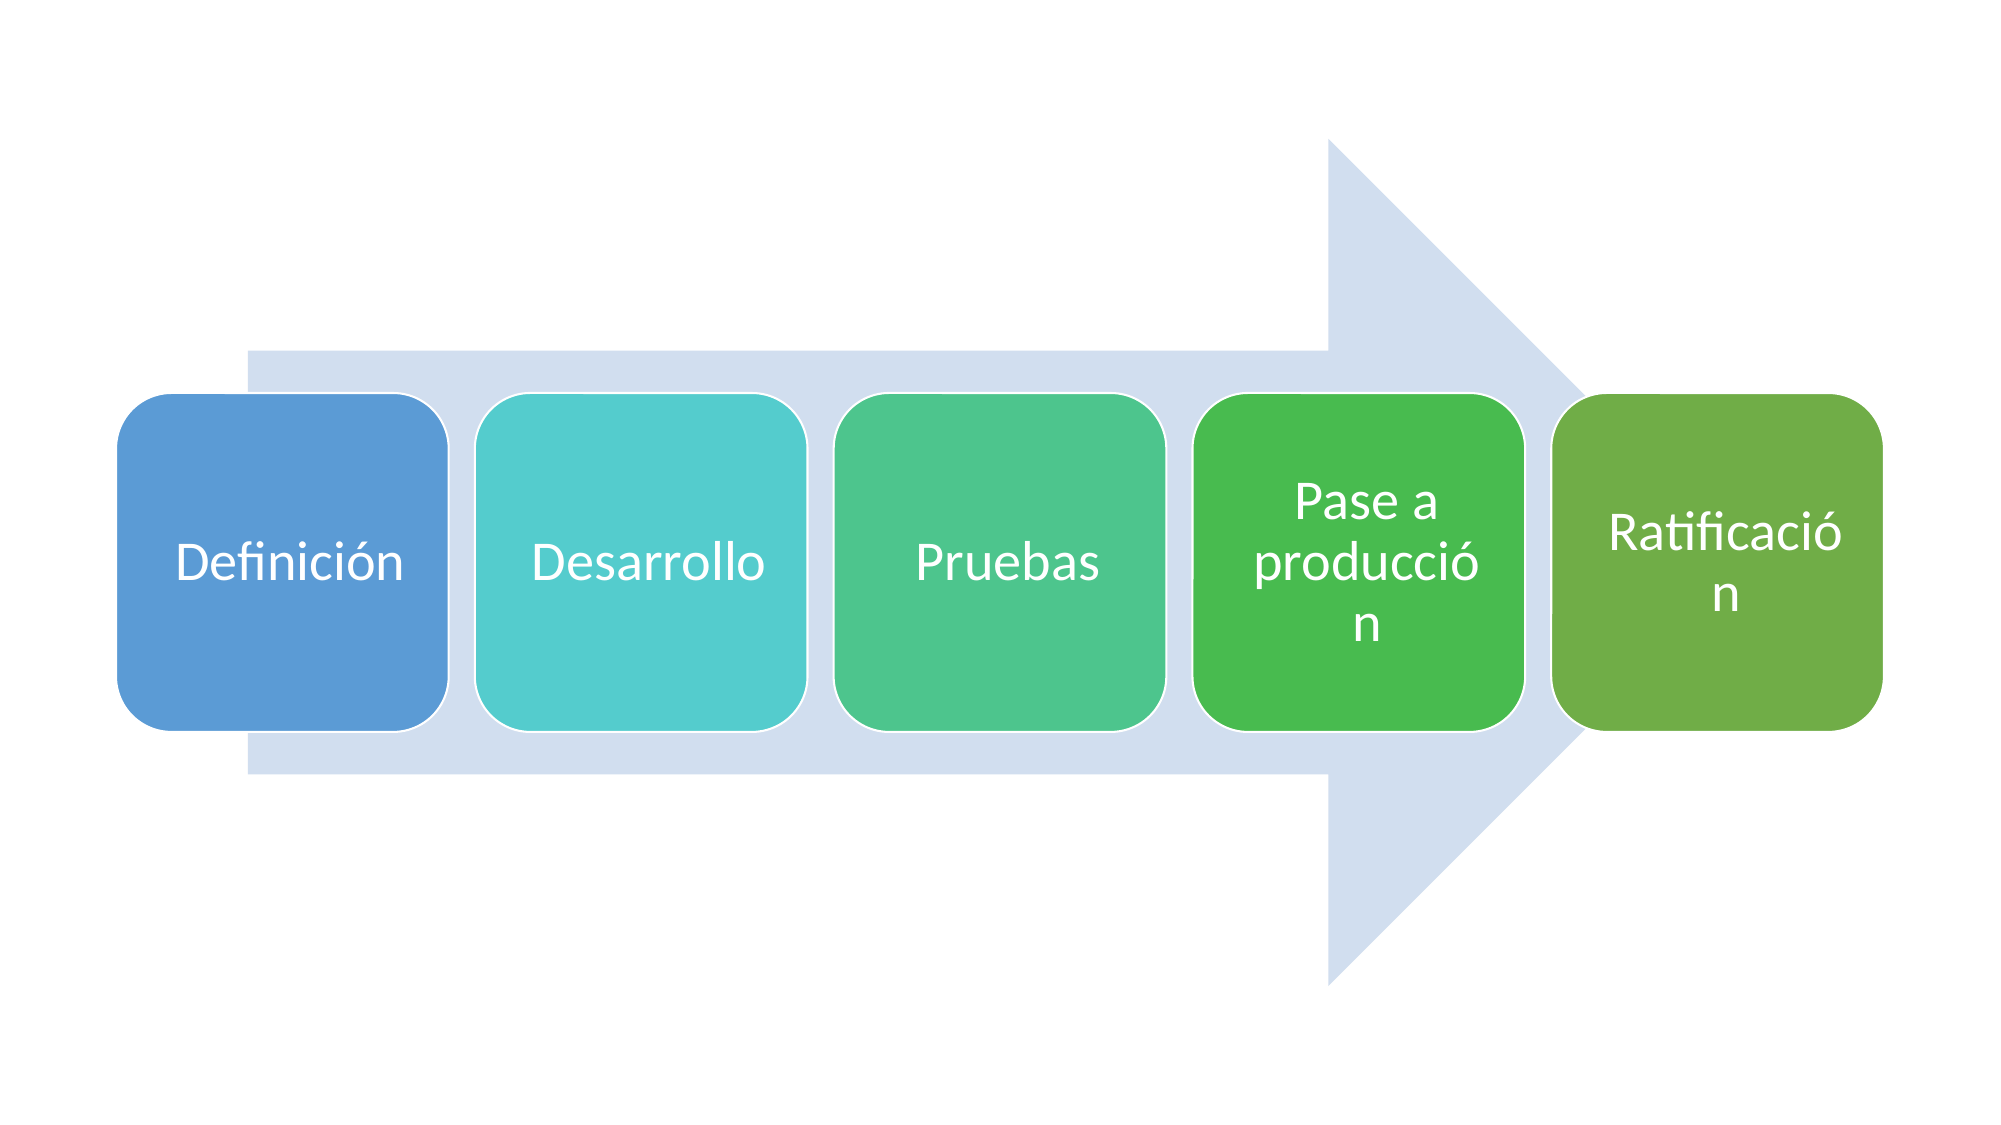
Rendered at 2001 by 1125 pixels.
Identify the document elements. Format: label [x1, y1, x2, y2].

text_box [115, 138, 1885, 987]
